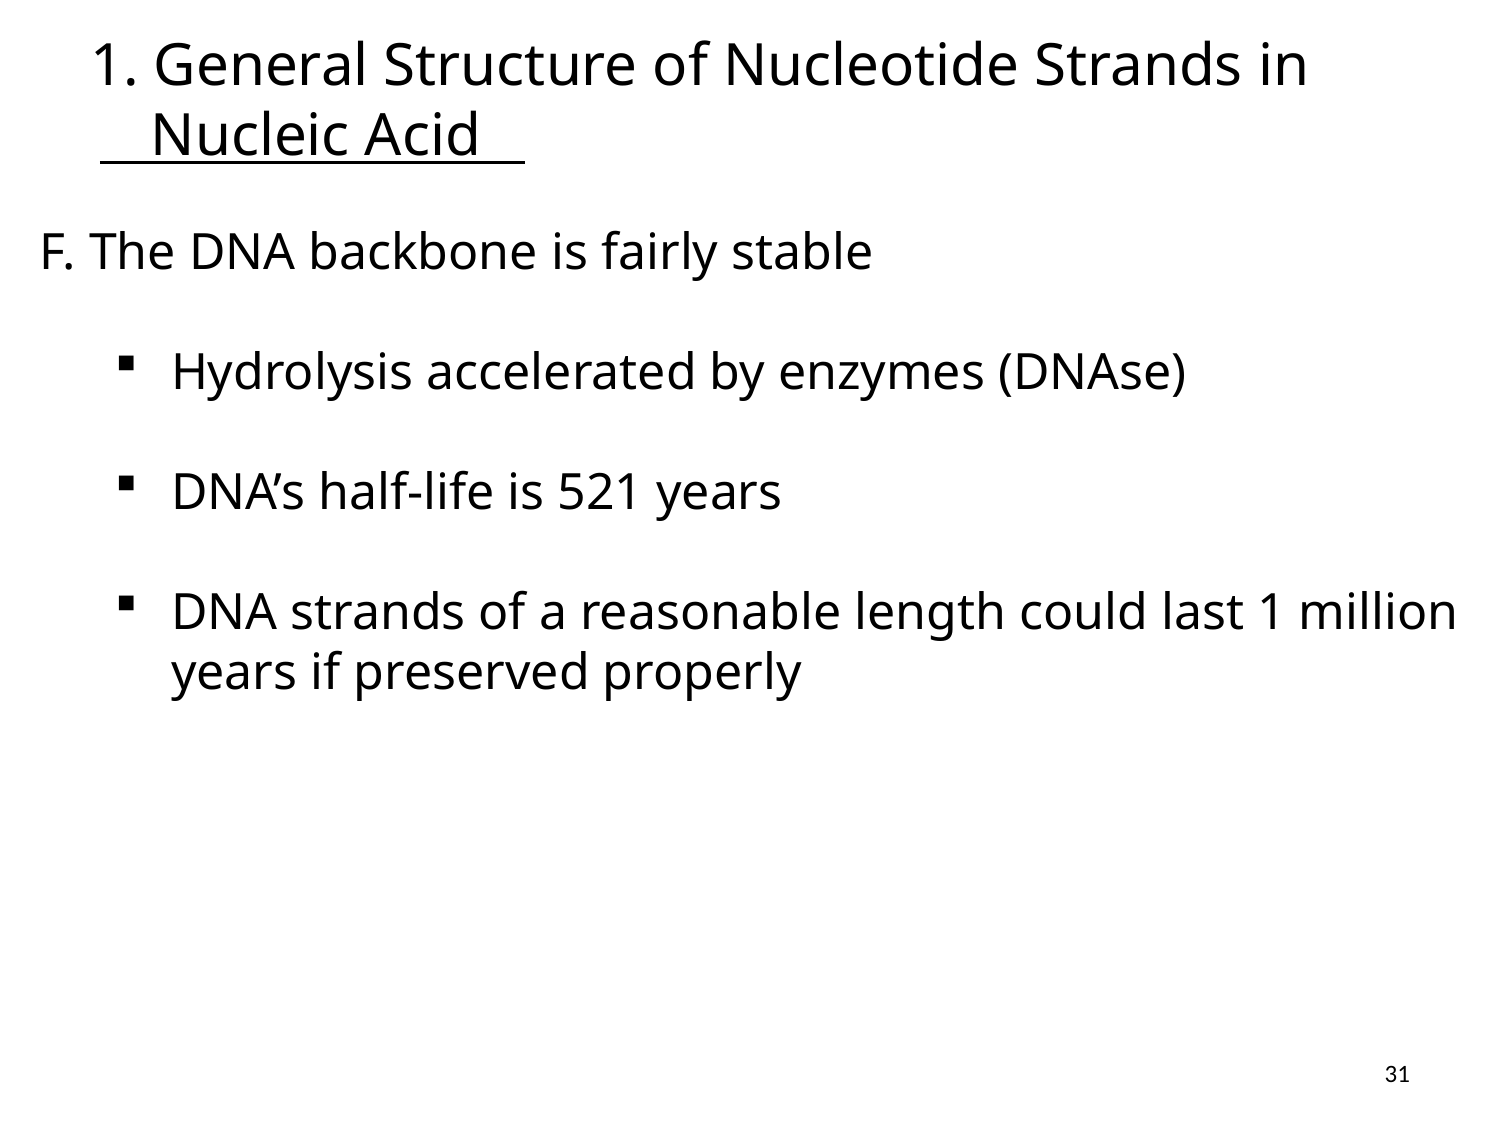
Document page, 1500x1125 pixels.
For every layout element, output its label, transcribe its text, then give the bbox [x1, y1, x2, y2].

slide_number 31 [1074, 1042, 1425, 1103]
title 1. General Structure of Nucleotide Strands in Nucleic Acid [75, 45, 1425, 150]
text_box F. The DNA backbone is fairly stable Hydrolysis accelerated by enzymes (DNAse) DNA’s half-life is 521 years DNA strands of a reasonable length could last 1 million years if preserved properly [24, 212, 1475, 708]
